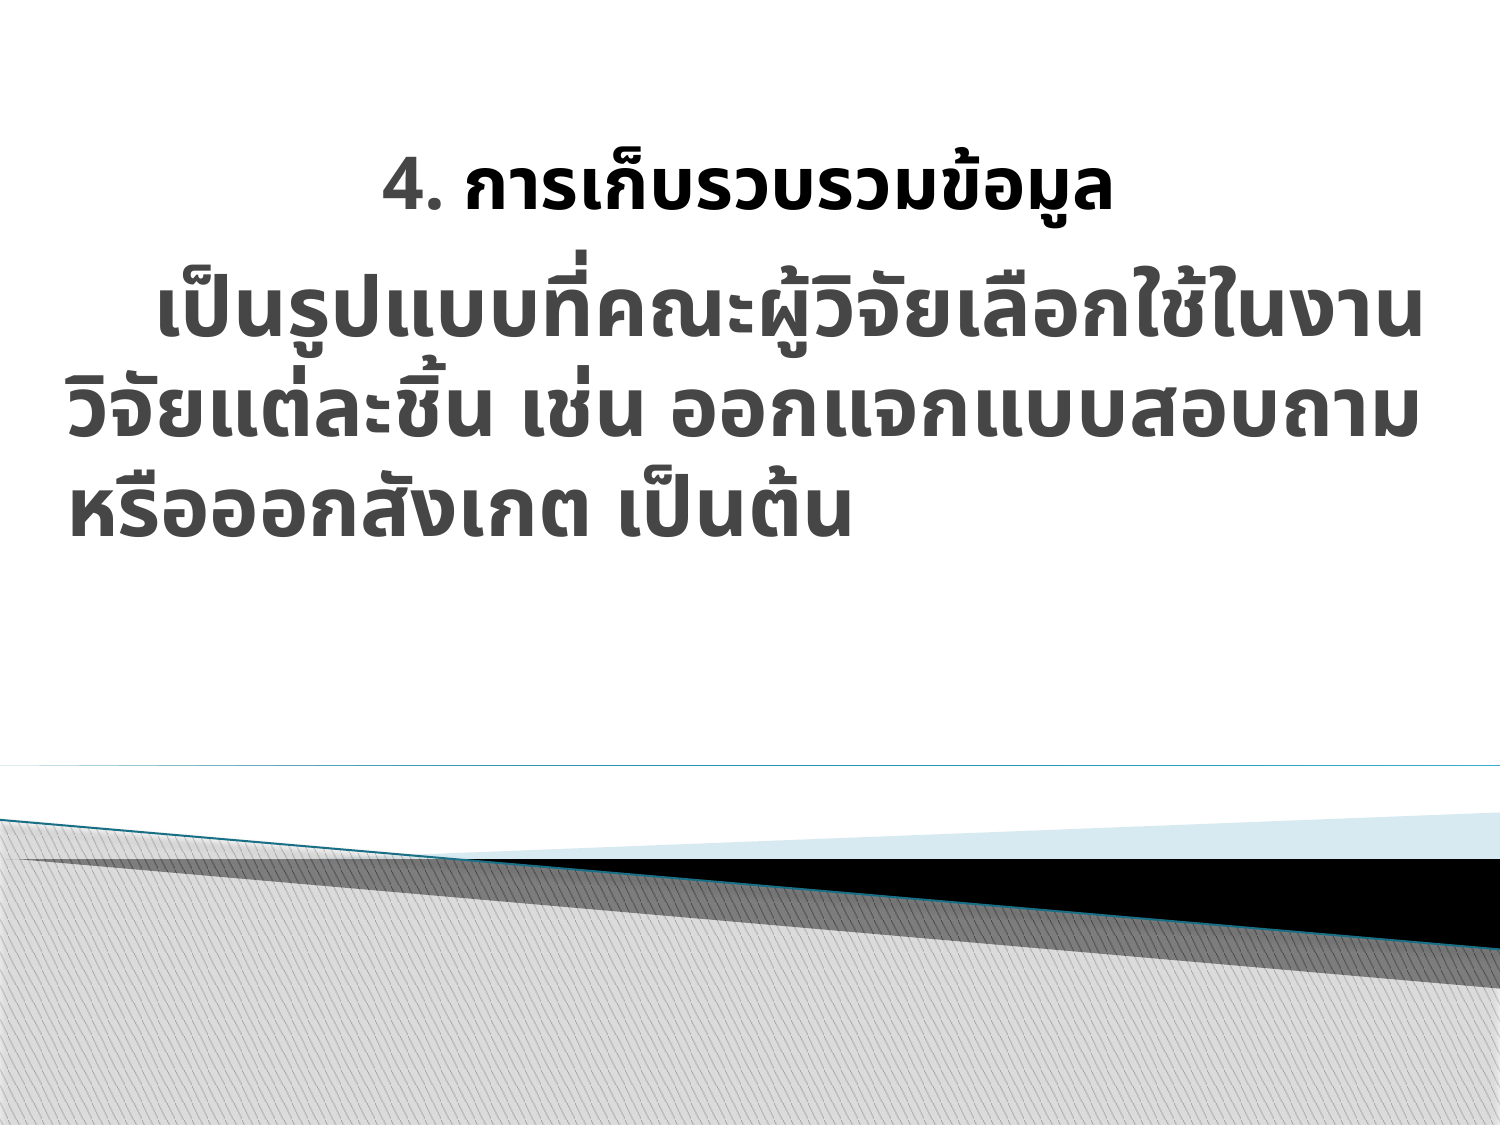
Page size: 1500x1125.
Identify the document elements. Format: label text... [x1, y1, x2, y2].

picture [5, 859, 1500, 989]
text_box 4. การเก็บรวบรวมข้อมูล [74, 128, 1425, 233]
subtitle เป็นรูปแบบที่คณะผู้วิจัยเลือกใช้ในงานวิจัยแต่ละชิ้น เช่น ออกแจกแบบสอบถาม หรือออกสังเกต เป็นต้น [58, 246, 1500, 844]
